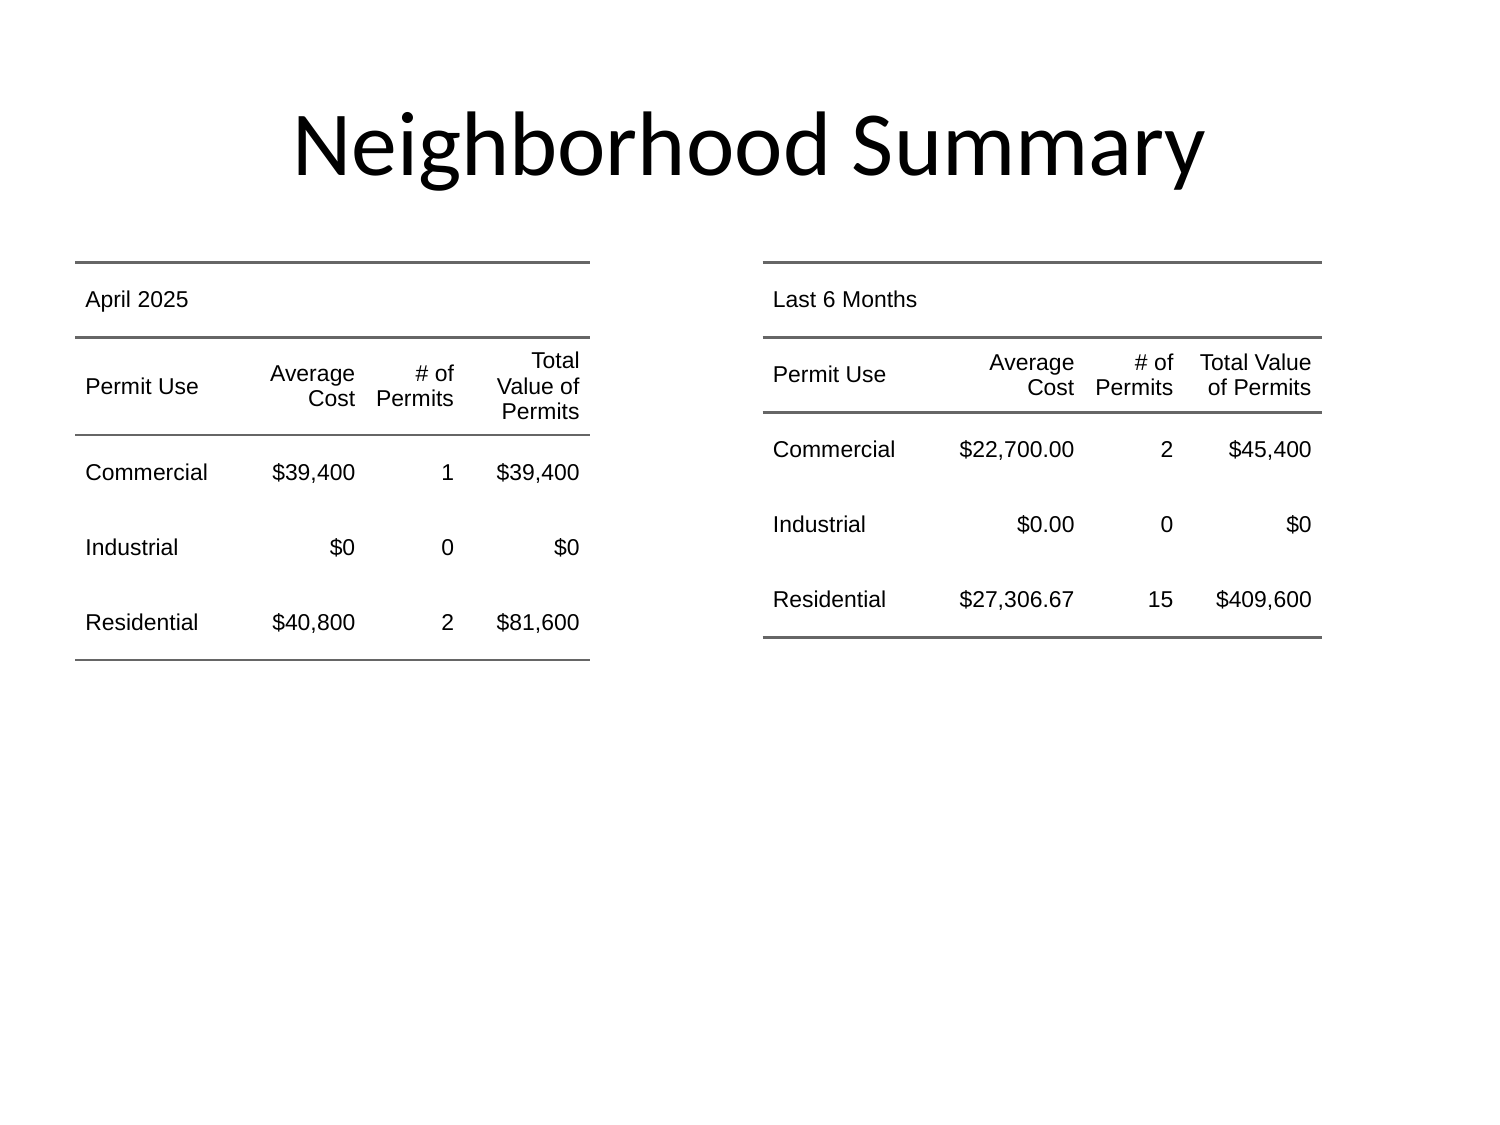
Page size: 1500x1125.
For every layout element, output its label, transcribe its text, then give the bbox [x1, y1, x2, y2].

table_cell 0 [366, 510, 464, 585]
table_cell 0 [1085, 488, 1184, 563]
table_cell # of Permits [1085, 339, 1184, 411]
table_cell 15 [1085, 563, 1184, 636]
table_cell Permit Use [763, 339, 928, 411]
table_cell 1 [366, 436, 464, 510]
table_cell $0 [464, 510, 590, 585]
table_cell $45,400 [1184, 414, 1322, 488]
table_cell $39,400 [240, 436, 366, 510]
table_cell $409,600 [1184, 563, 1322, 636]
table_cell Total Value of Permits [1184, 339, 1322, 411]
table_cell 2 [366, 585, 464, 659]
table_cell Industrial [763, 488, 928, 563]
table_cell $0 [240, 510, 366, 585]
table_cell 2 [1085, 414, 1184, 488]
table_cell $22,700.00 [928, 414, 1085, 488]
table_cell $39,400 [464, 436, 590, 510]
table_cell $27,306.67 [928, 563, 1085, 636]
table_cell Residential [763, 563, 928, 636]
table_cell Residential [75, 585, 240, 659]
table_cell Average Cost [240, 339, 366, 434]
table_cell Commercial [75, 436, 240, 510]
table_header Last 6 Months [763, 264, 1322, 336]
table_cell Permit Use [75, 339, 240, 434]
table_cell # of Permits [366, 339, 464, 434]
table_header April 2025 [75, 264, 590, 336]
table_cell $0 [1184, 488, 1322, 563]
table_cell $40,800 [240, 585, 366, 659]
table_cell $81,600 [464, 585, 590, 659]
table_cell Industrial [75, 510, 240, 585]
table_cell Total Value of Permits [464, 339, 590, 434]
table_cell Average Cost [928, 339, 1085, 411]
table_cell $0.00 [928, 488, 1085, 563]
title Neighborhood Summary [75, 45, 1425, 233]
table_cell Commercial [763, 414, 928, 488]
